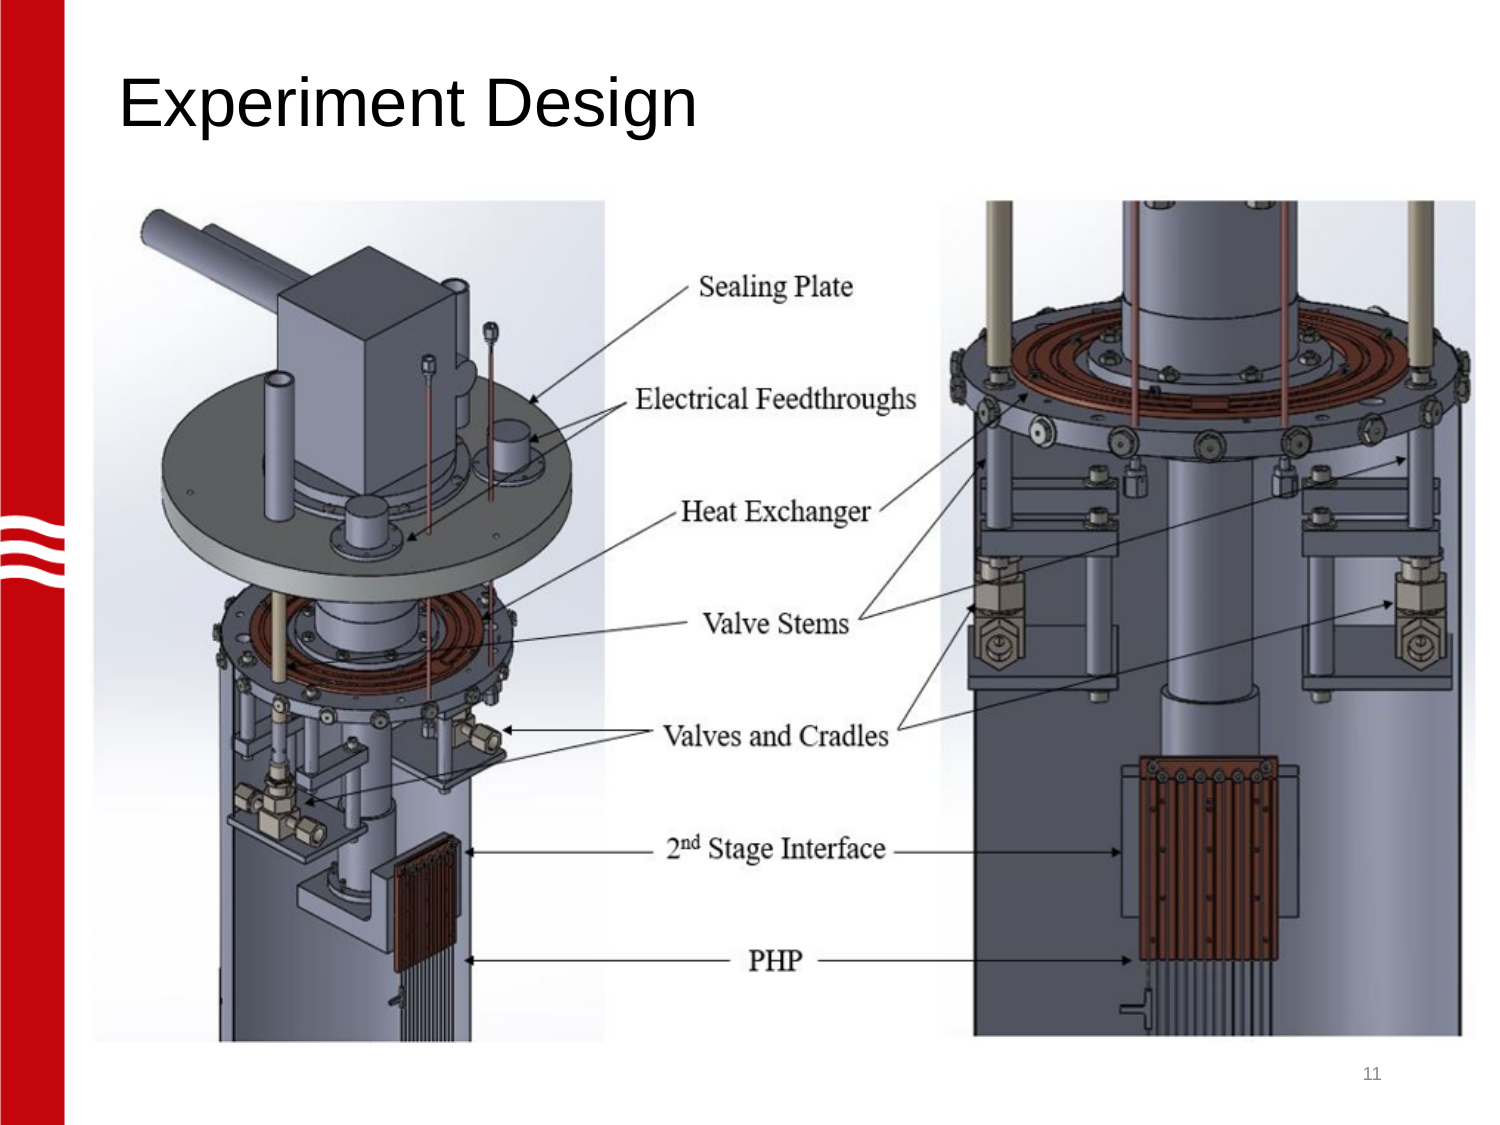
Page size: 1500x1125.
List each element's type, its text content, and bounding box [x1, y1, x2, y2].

slide_number 11 [1059, 1043, 1397, 1103]
title Experiment Design [103, 51, 1397, 157]
picture [0, 0, 1500, 1125]
